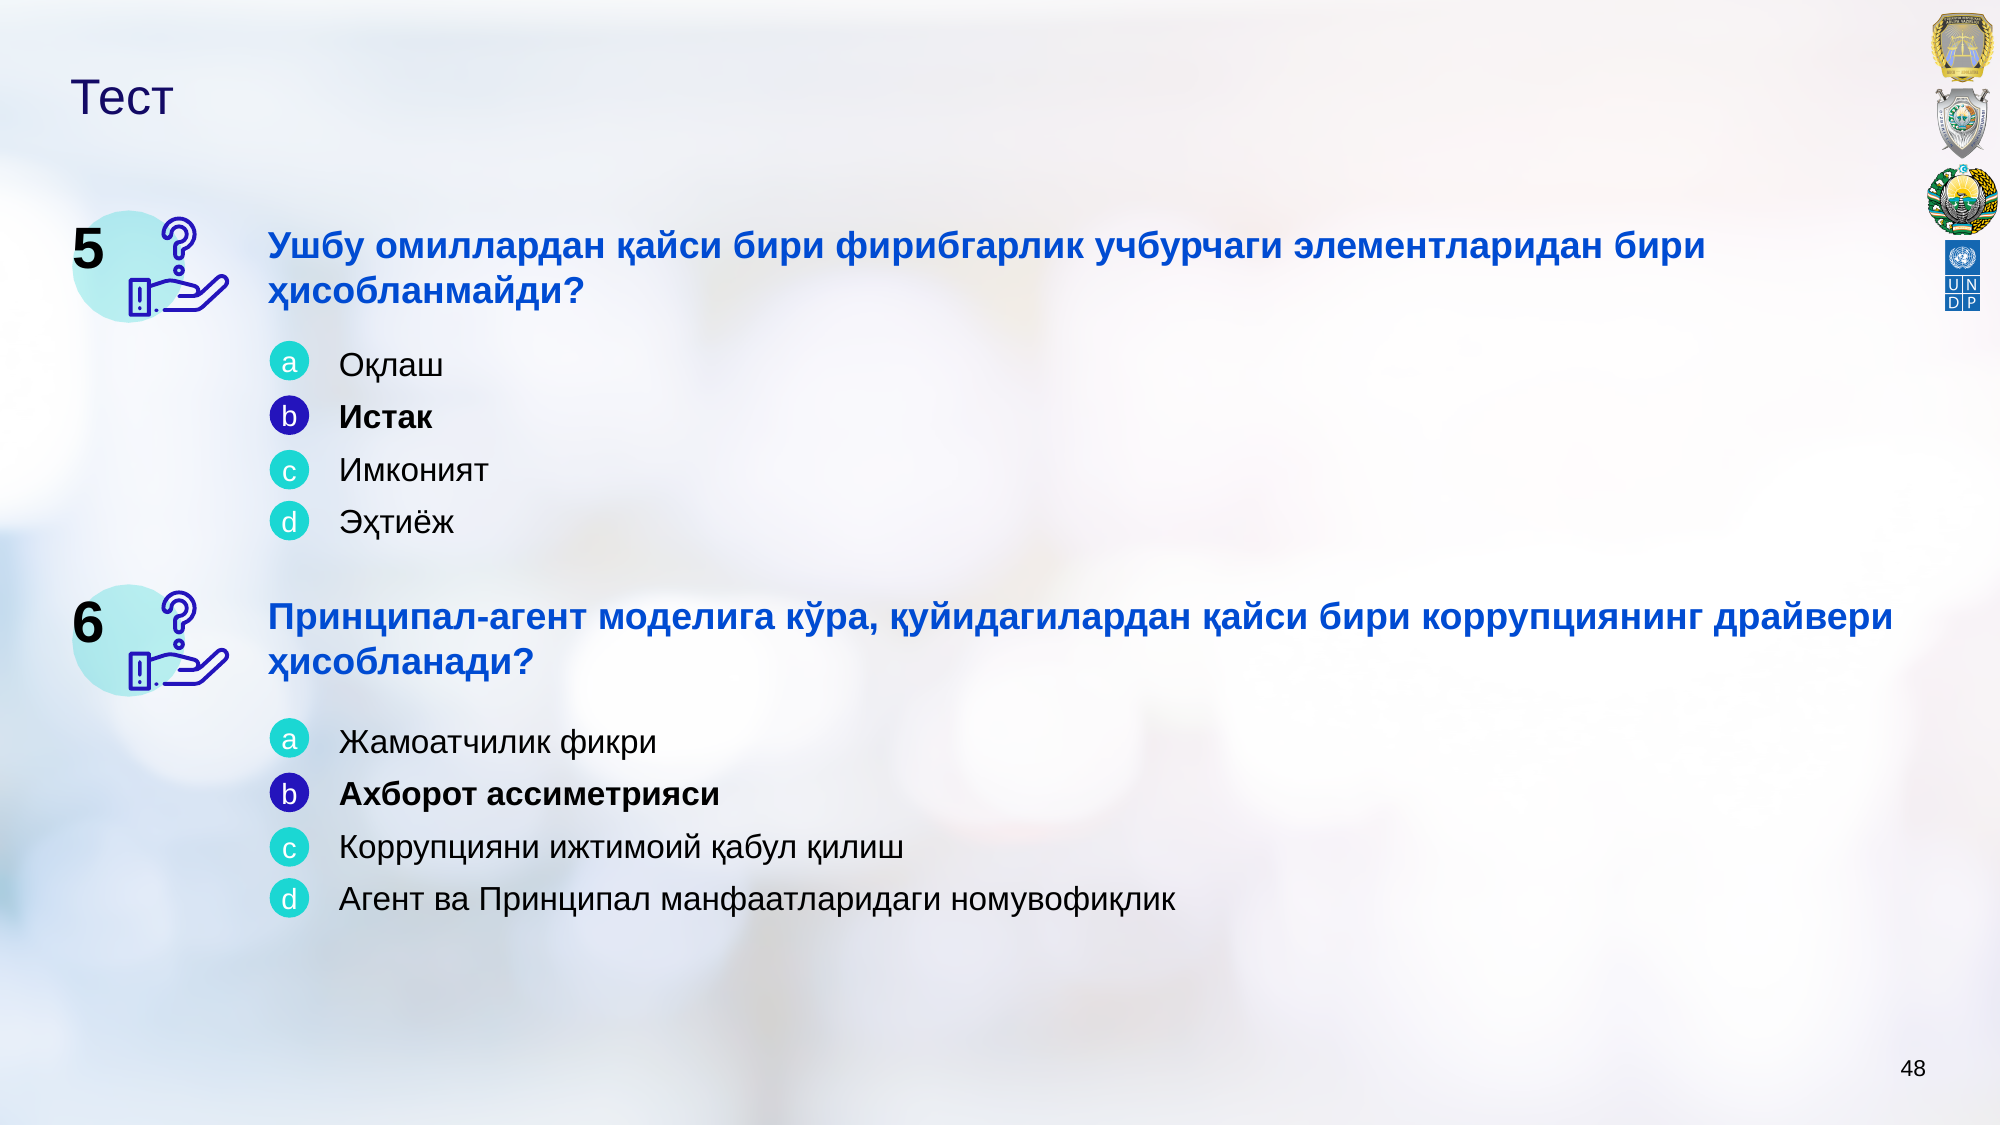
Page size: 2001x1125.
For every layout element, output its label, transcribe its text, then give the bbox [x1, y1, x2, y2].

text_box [128, 216, 230, 317]
text_box b [268, 394, 311, 436]
text_box Принципал-агент моделига кўра, қуйидагилардан қайси бири коррупциянинг драйвери ҳисобланади? [253, 584, 1928, 689]
text_box Жамоатчилик фикри Ахборот ассиметрияси Коррупцияни ижтимоий қабул қилиш Агент ва Принципал манфаатларидаги номувофиқлик [339, 720, 1928, 918]
title Тест [70, 71, 1863, 144]
picture [1945, 240, 1980, 311]
text_box b [268, 771, 311, 814]
text_box d [268, 877, 311, 919]
picture [1935, 88, 1990, 159]
text_box c [268, 826, 311, 868]
text_box Оқлаш Истак Имконият Эҳтиёж [339, 342, 1928, 541]
text_box d [268, 499, 311, 542]
text_box a [268, 717, 311, 759]
text_box c [268, 448, 311, 491]
picture [1927, 164, 1998, 235]
text_box 6 [72, 584, 154, 697]
text_box 02 [0, 0, 2000, 1125]
text_box 5 [72, 210, 154, 323]
picture [1930, 12, 1995, 83]
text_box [128, 590, 230, 691]
text_box a [268, 339, 311, 382]
text_box Ушбу омиллардан қайси бири фирибгарлик учбурчаги элементларидан бири ҳисобланмайди? [253, 213, 1928, 319]
